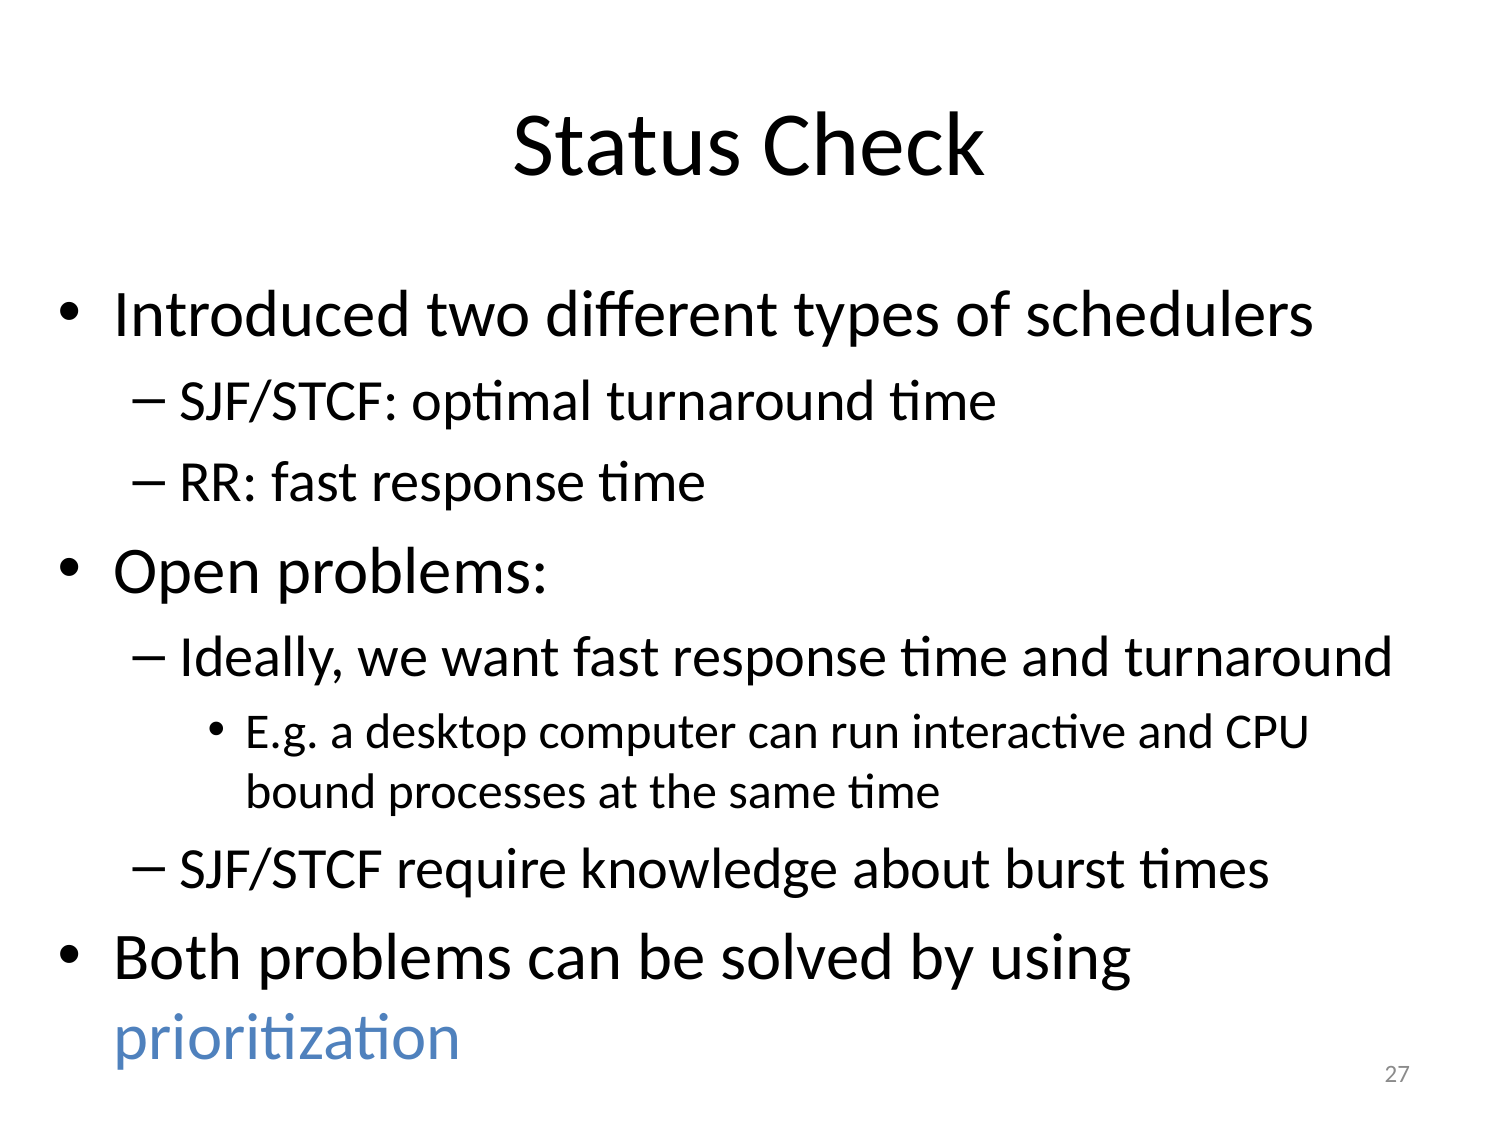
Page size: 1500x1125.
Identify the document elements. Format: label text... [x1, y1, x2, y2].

list Introduced two different types of schedulers SJF/STCF: optimal turnaround time RR: fast response time Open problems: Ideally, we want fast response time and turnaround E.g. a desktop computer can run interactive and CPU bound processes at the same time SJF/STCF require knowledge about burst times Both problems can be solved by using prioritization [42, 262, 1457, 1087]
title Status Check [75, 45, 1425, 233]
slide_number 27 [1074, 1042, 1425, 1103]
